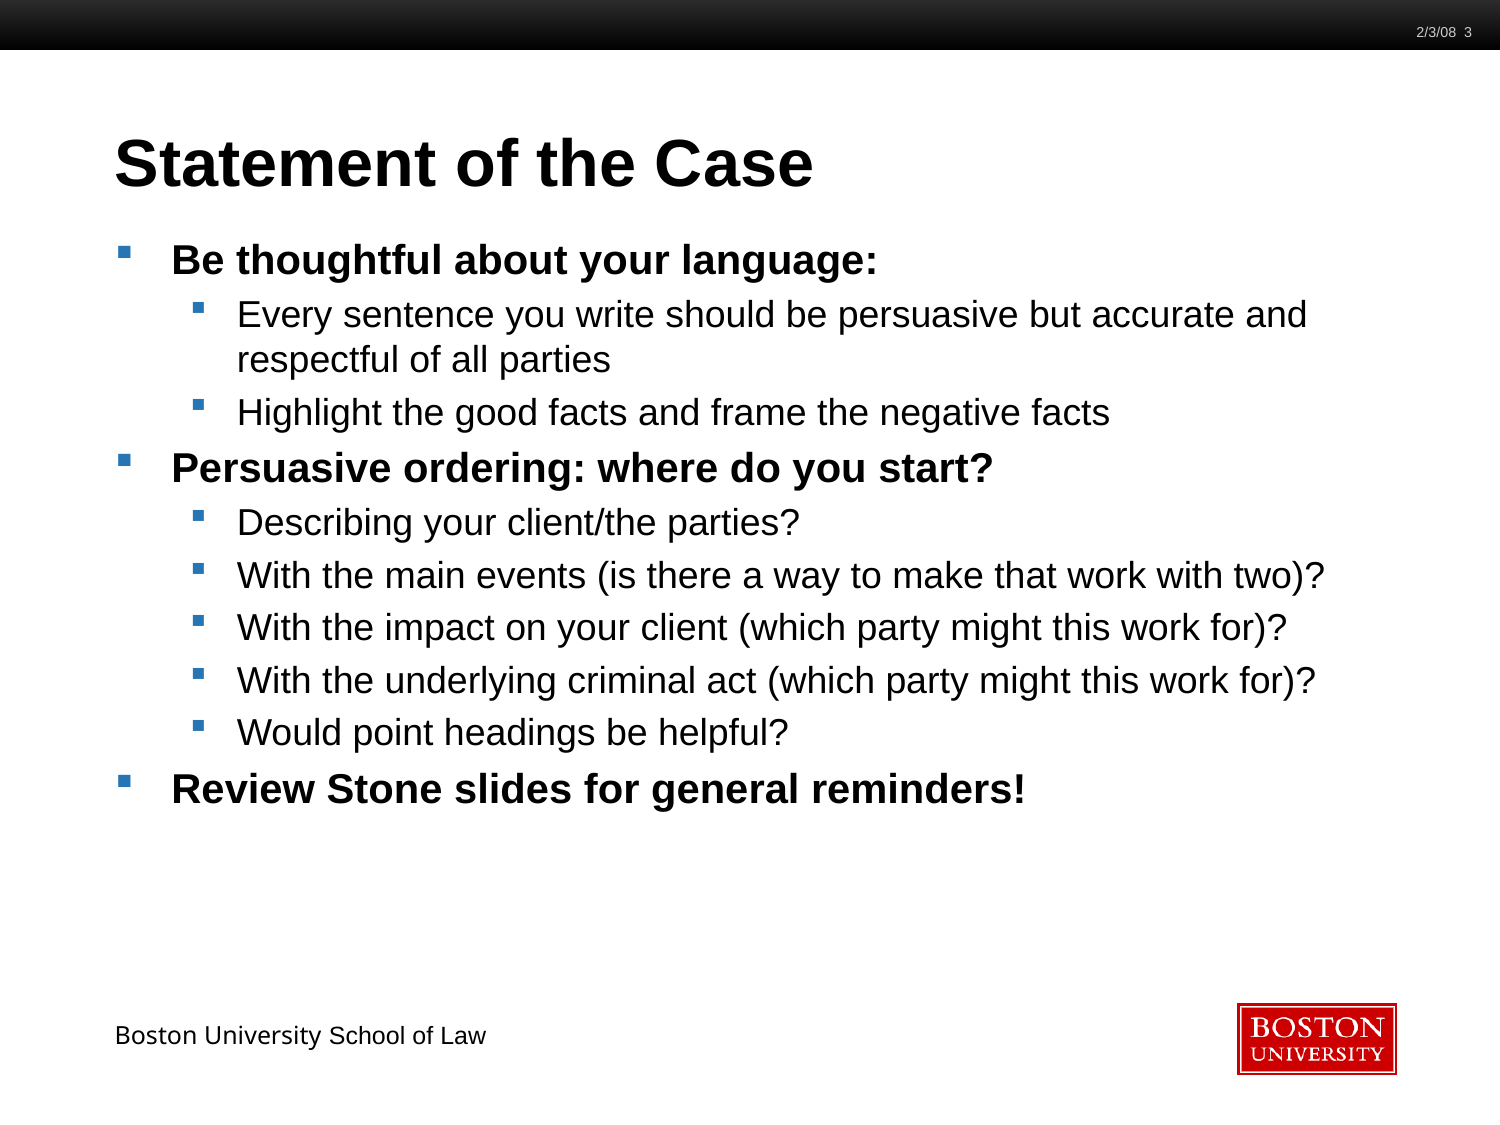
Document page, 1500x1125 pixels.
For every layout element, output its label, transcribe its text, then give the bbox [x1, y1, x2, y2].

title Statement of the Case [99, 112, 1500, 213]
picture [1237, 1003, 1397, 1075]
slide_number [1312, 12, 1488, 50]
list Be thoughtful about your language: Every sentence you write should be persuasive but accurate and respectful of all parties Highlight the good facts and frame the negative facts Persuasive ordering: where do you start? Describing your client/the parties? With the main events (is there a way to make that work with two)? With the impact on your client (which party might this work for)? With the underlying criminal act (which party might this work for)? Would point headings be helpful? Review Stone slides for general reminders! [99, 224, 1350, 938]
